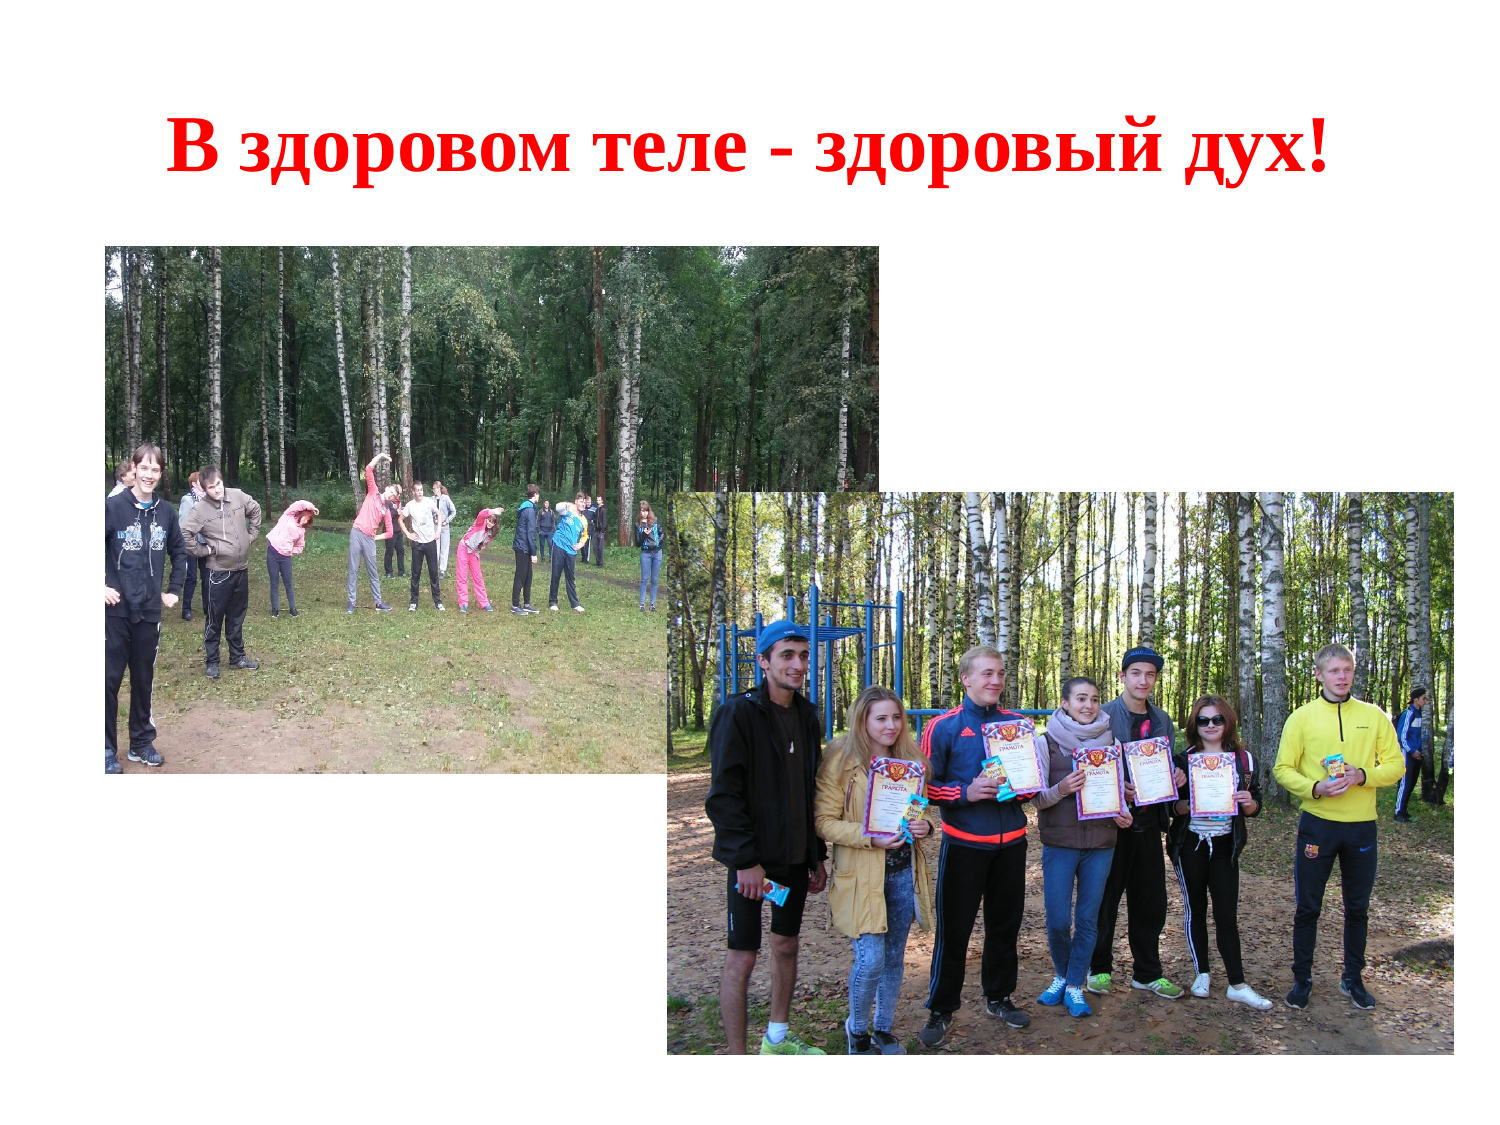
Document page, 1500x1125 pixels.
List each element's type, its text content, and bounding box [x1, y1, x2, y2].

title В здоровом теле - здоровый дух! [75, 45, 1425, 233]
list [105, 245, 880, 774]
picture [667, 491, 1454, 1055]
